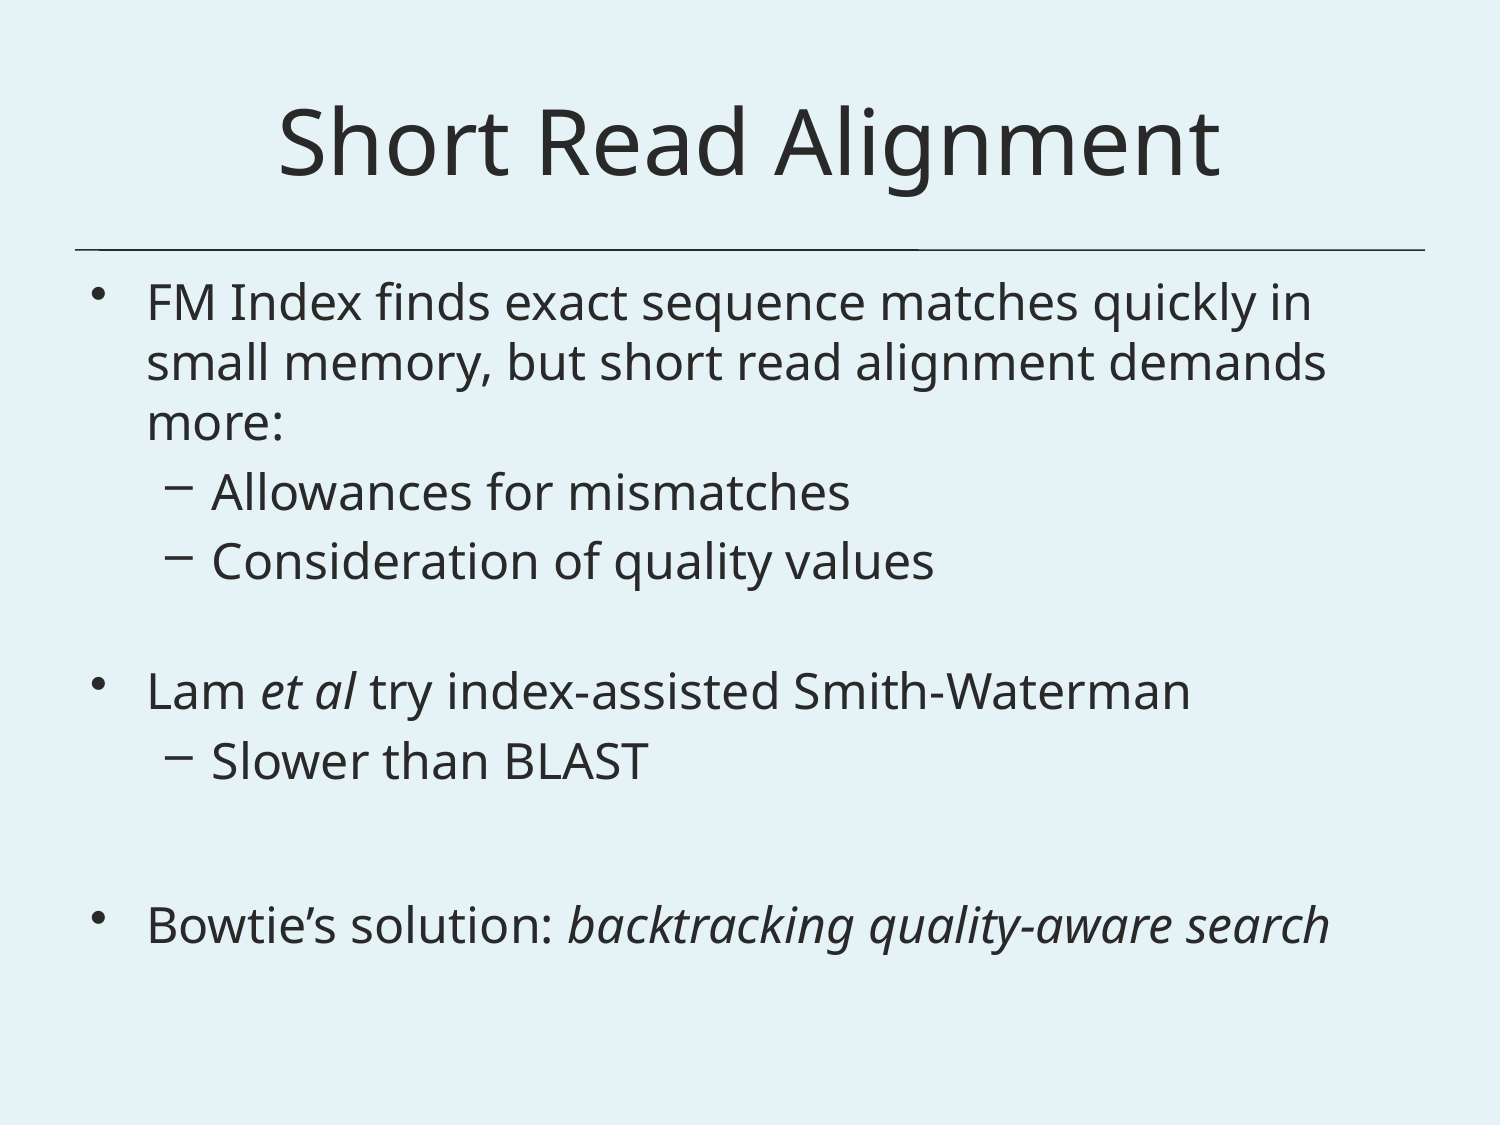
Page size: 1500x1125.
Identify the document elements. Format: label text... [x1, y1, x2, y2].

title Short Read Alignment [75, 45, 1425, 233]
list FM Index finds exact sequence matches quickly in small memory, but short read alignment demands more: Allowances for mismatches Consideration of quality values Lam et al try index-assisted Smith-Waterman Slower than BLAST Bowtie’s solution: backtracking quality-aware search [75, 262, 1425, 1038]
